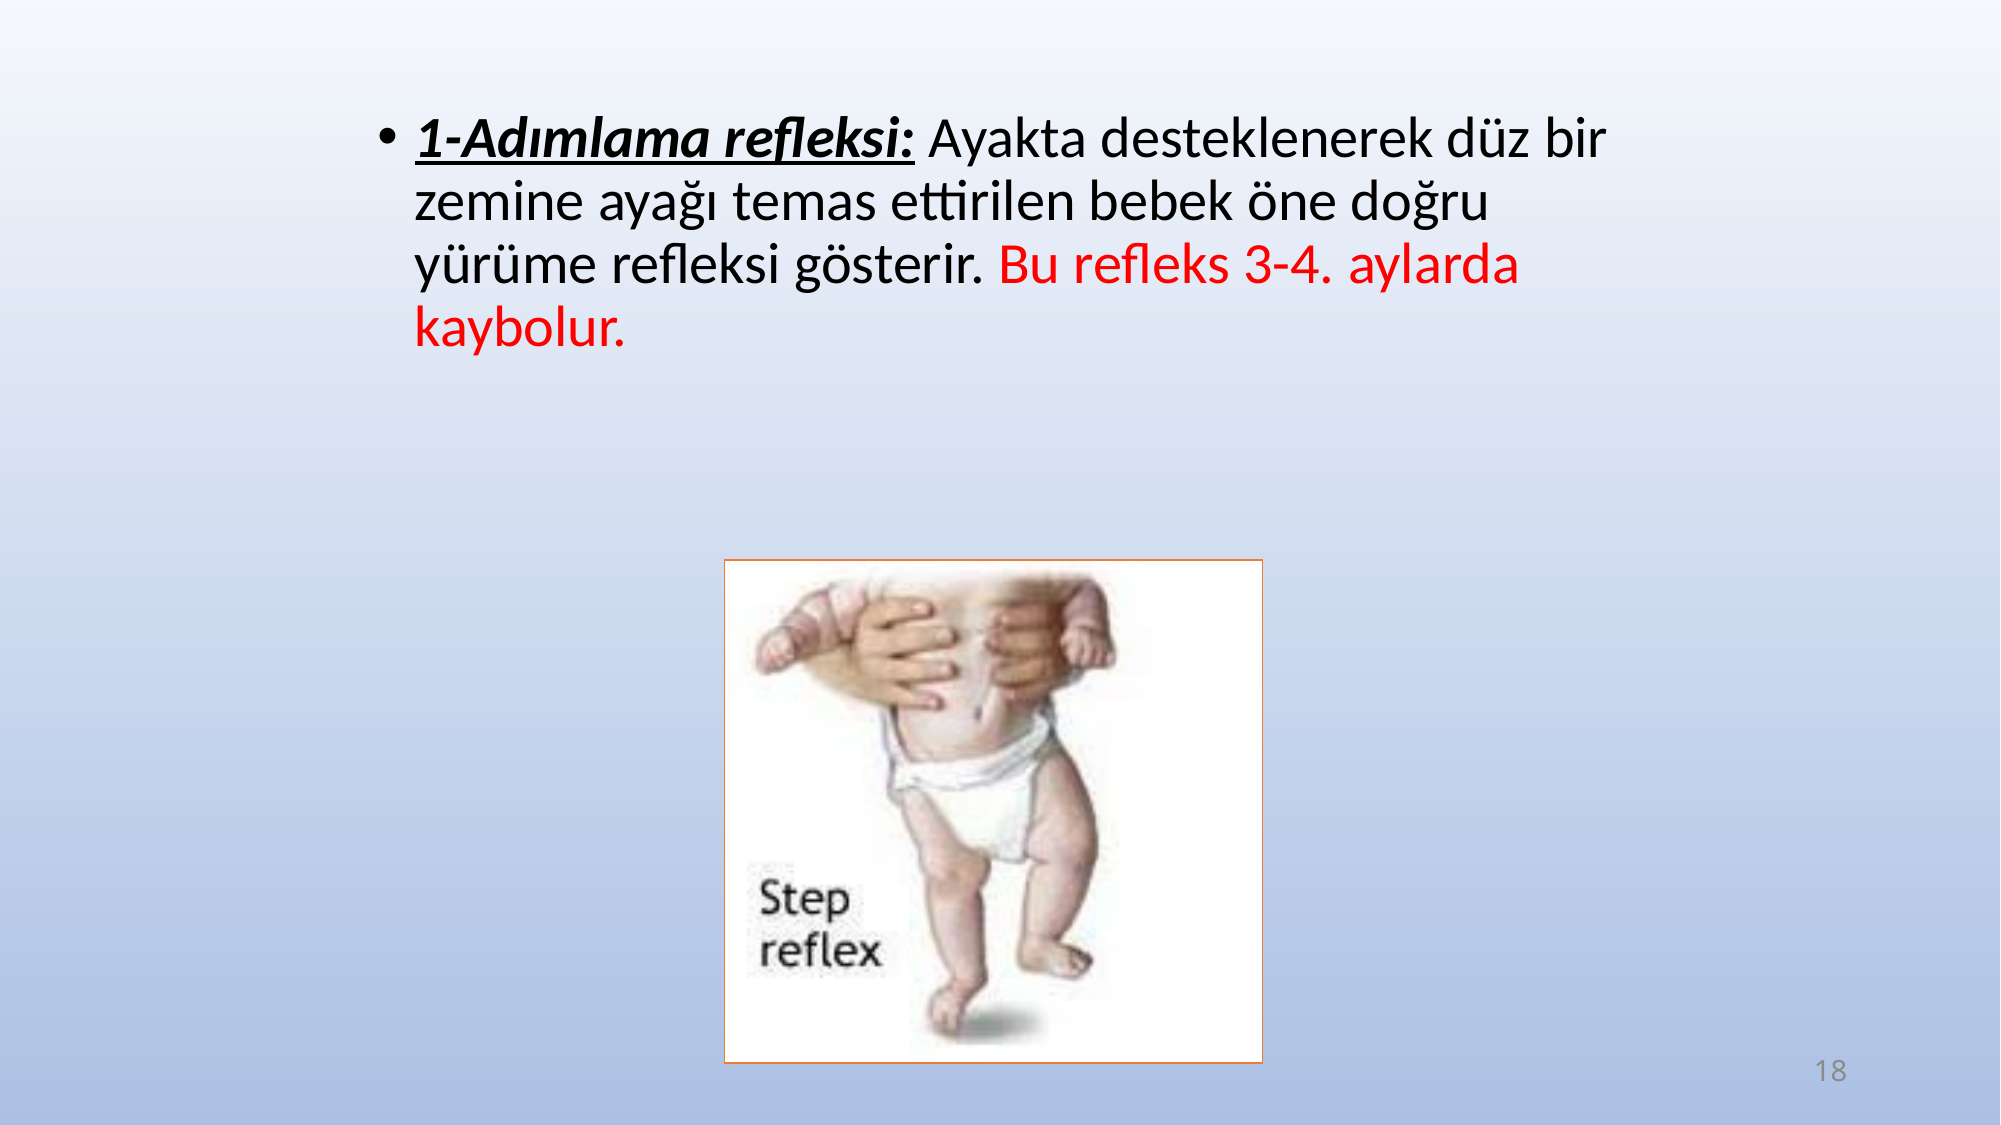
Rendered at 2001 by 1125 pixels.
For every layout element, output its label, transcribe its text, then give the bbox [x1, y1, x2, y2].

slide_number 18 [1412, 1042, 1863, 1103]
list 1-Adımlama refleksi: Ayakta desteklenerek düz bir zemine ayağı temas ettirilen bebek öne doğru yürüme refleksi gösterir. Bu refleks 3-4. aylarda kaybolur. [362, 99, 1625, 538]
picture [725, 560, 1262, 1063]
